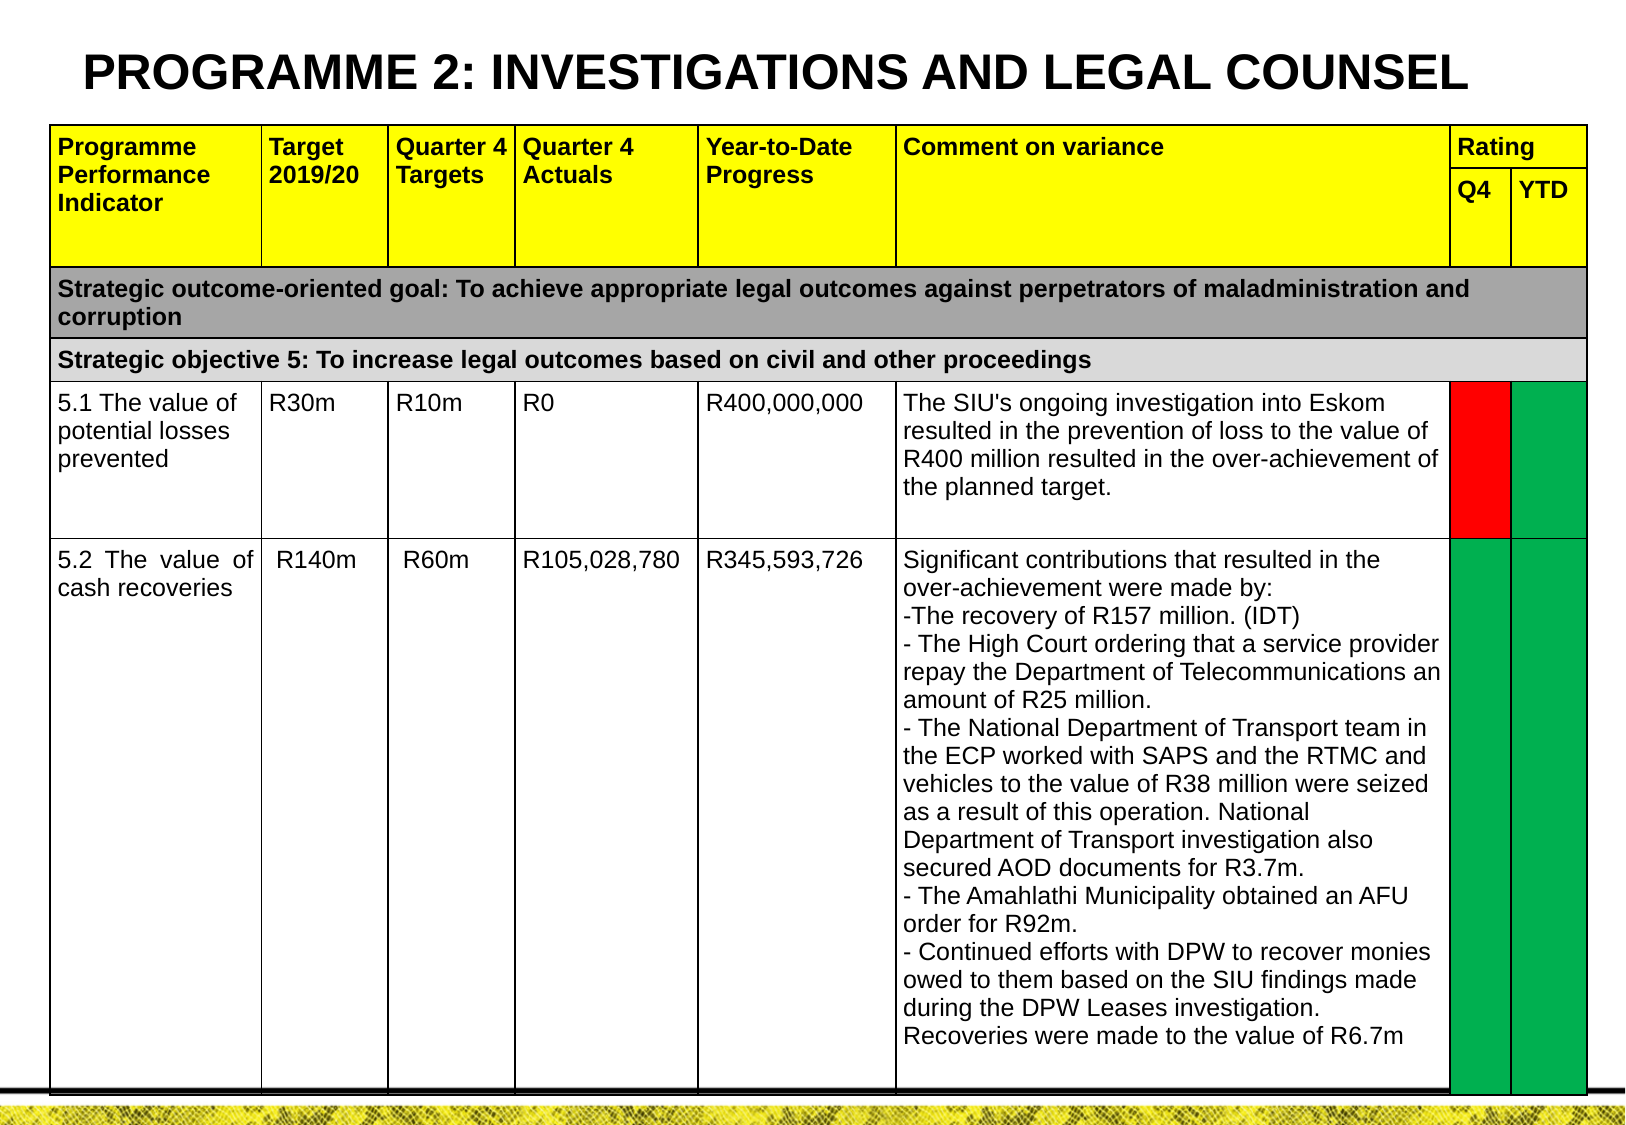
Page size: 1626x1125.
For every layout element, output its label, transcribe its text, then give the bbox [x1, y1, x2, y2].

table_cell [1512, 382, 1586, 538]
table_header Rating [1451, 126, 1586, 167]
table_cell Strategic outcome-oriented goal: To achieve appropriate legal outcomes against perpetrators of maladministration and corruption [51, 268, 1586, 337]
table_header Programme Performance Indicator [51, 126, 261, 266]
table_cell 5.2 The value of cash recoveries [51, 539, 261, 1094]
table_cell R345,593,726 [699, 539, 895, 1094]
table_cell [1451, 539, 1510, 1042]
table_cell R60m [389, 539, 514, 1094]
title PROGRAMME 2: INVESTIGATIONS AND LEGAL COUNSEL [50, 0, 1516, 124]
table_cell R0 [516, 382, 697, 538]
table_cell Significant contributions that resulted in the over-achievement were made by: -The recovery of R157 million. (IDT) - The High Court ordering that a service provider repay the Department of Telecommunications an amount of R25 million. - The National Department of Transport team in the ECP worked with SAPS and the RTMC and vehicles to the value of R38 million were seized as a result of this operation. National Department of Transport investigation also secured AOD documents for R3.7m. - The Amahlathi Municipality obtained an AFU order for R92m. - Continued efforts with DPW to recover monies owed to them based on the SIU findings made during the DPW Leases investigation. Recoveries were made to the value of R6.7m [897, 539, 1449, 1094]
table_cell 5.1 The value of potential losses prevented [51, 382, 261, 538]
table_header Comment on variance [897, 126, 1449, 266]
table_cell Q4 [1451, 169, 1510, 266]
table_cell R140m [262, 539, 387, 1094]
picture [0, 0, 1626, 1125]
slide_number 21 [1164, 1042, 1544, 1103]
table_header Quarter 4 Actuals [516, 126, 697, 266]
table_header Target 2019/20 [262, 126, 387, 266]
table_cell R10m [389, 382, 514, 538]
table_cell The SIU's ongoing investigation into Eskom resulted in the prevention of loss to the value of R400 million resulted in the over-achievement of the planned target. [897, 382, 1449, 538]
table_cell R105,028,780 [516, 539, 697, 1094]
table_cell R400,000,000 [699, 382, 895, 538]
table_cell [1512, 539, 1586, 1094]
table_header Year-to-Date Progress [699, 126, 895, 266]
table_cell R30m [262, 382, 387, 538]
table_cell YTD [1512, 169, 1586, 266]
table_cell Strategic objective 5: To increase legal outcomes based on civil and other proceedings [51, 339, 1586, 381]
table_header Quarter 4 Targets [389, 126, 514, 266]
table_cell [1451, 382, 1510, 538]
